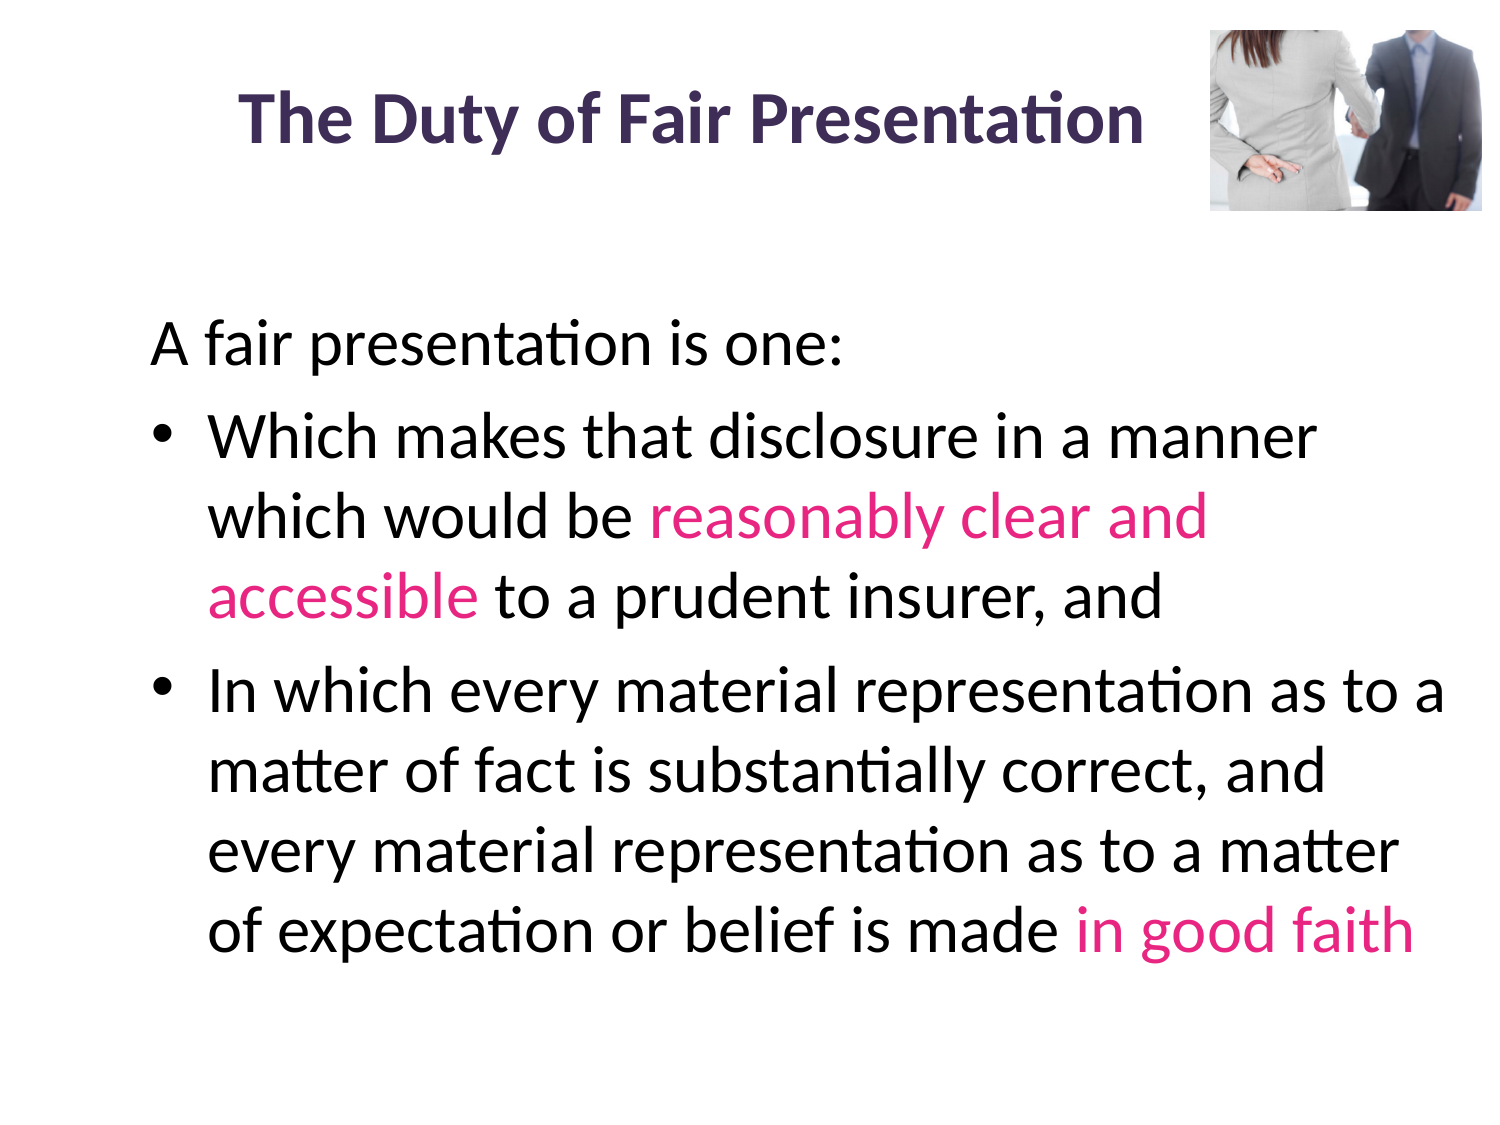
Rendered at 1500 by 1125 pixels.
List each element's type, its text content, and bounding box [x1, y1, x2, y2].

title The Duty of Fair Presentation [17, 19, 1368, 207]
picture [1210, 30, 1483, 211]
list A fair presentation is one: Which makes that disclosure in a manner which would be reasonably clear and accessible to a prudent insurer, and In which every material representation as to a matter of fact is substantially correct, and every material representation as to a matter of expectation or belief is made in good faith [135, 290, 1471, 1000]
